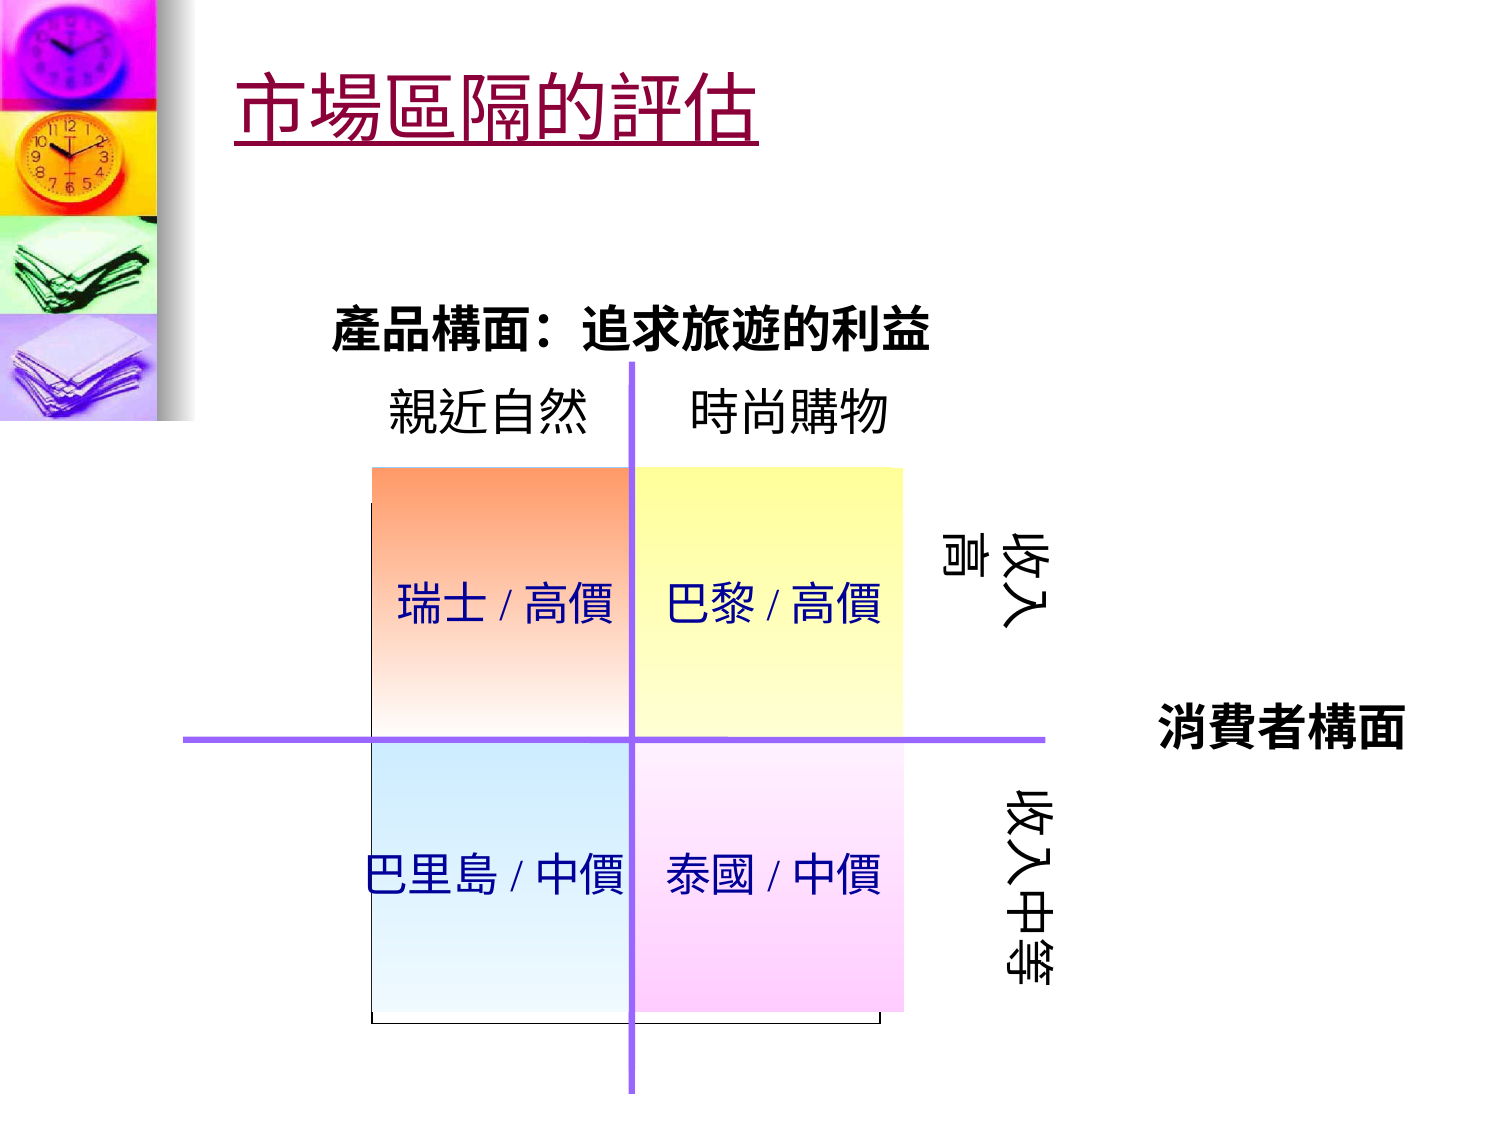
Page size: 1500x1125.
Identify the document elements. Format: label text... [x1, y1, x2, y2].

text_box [315, 1079, 947, 1095]
picture [0, 0, 157, 421]
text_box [182, 361, 1436, 1071]
title 市場區隔的評估 [218, 0, 1423, 211]
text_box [315, 290, 947, 360]
